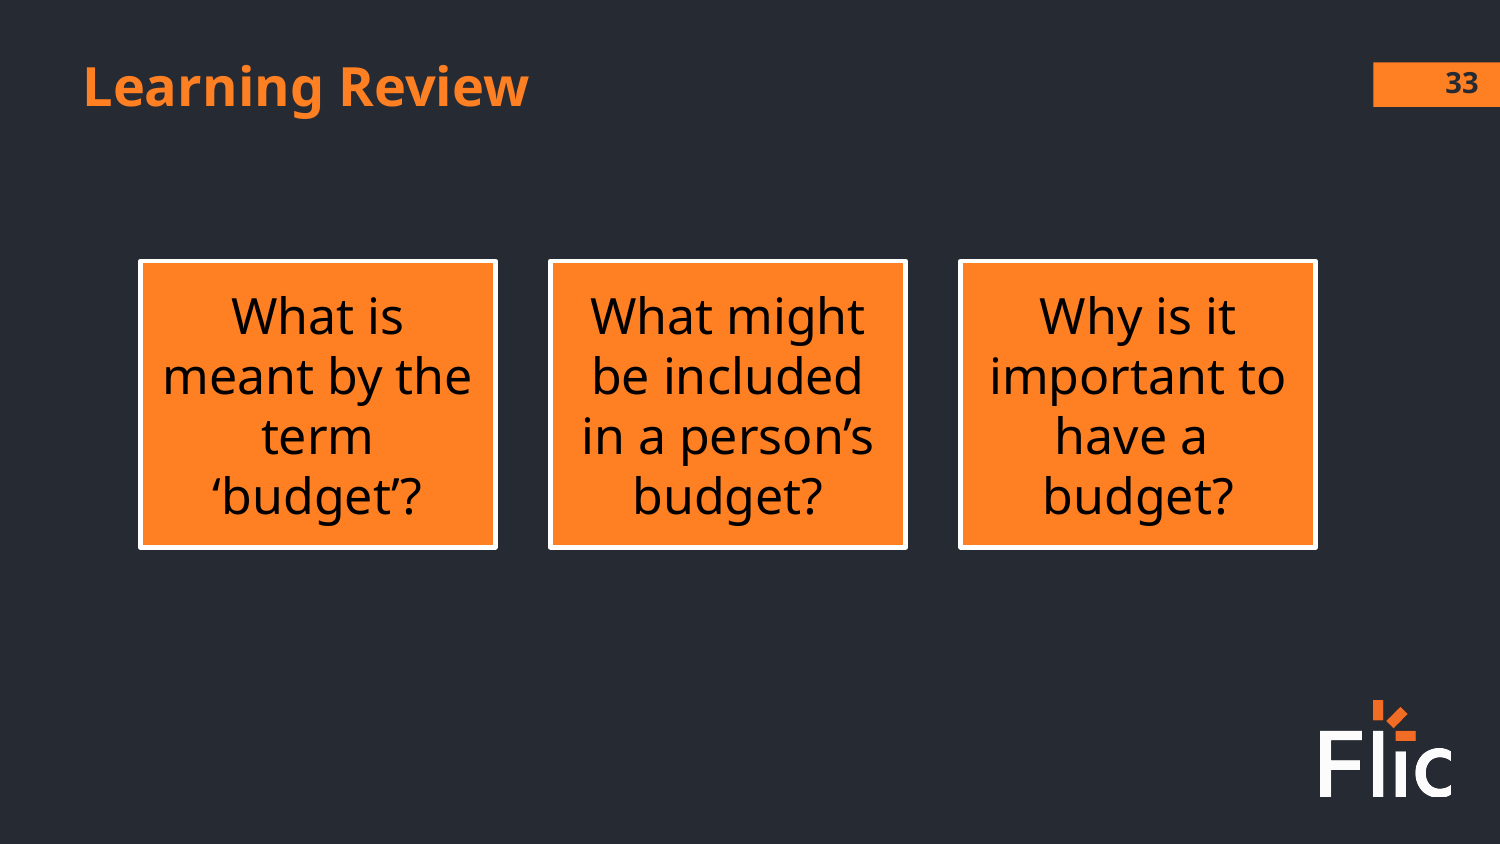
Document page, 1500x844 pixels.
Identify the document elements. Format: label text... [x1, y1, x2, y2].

picture [1320, 700, 1451, 797]
slide_number ‹#› [1423, 66, 1500, 104]
text_box What is meant by the term ‘budget’? [140, 261, 496, 548]
text_box Why is it important to have a budget? [960, 261, 1316, 548]
text_box Learning Review [67, 42, 1025, 127]
text_box What might be included in a person’s budget? [550, 261, 906, 548]
